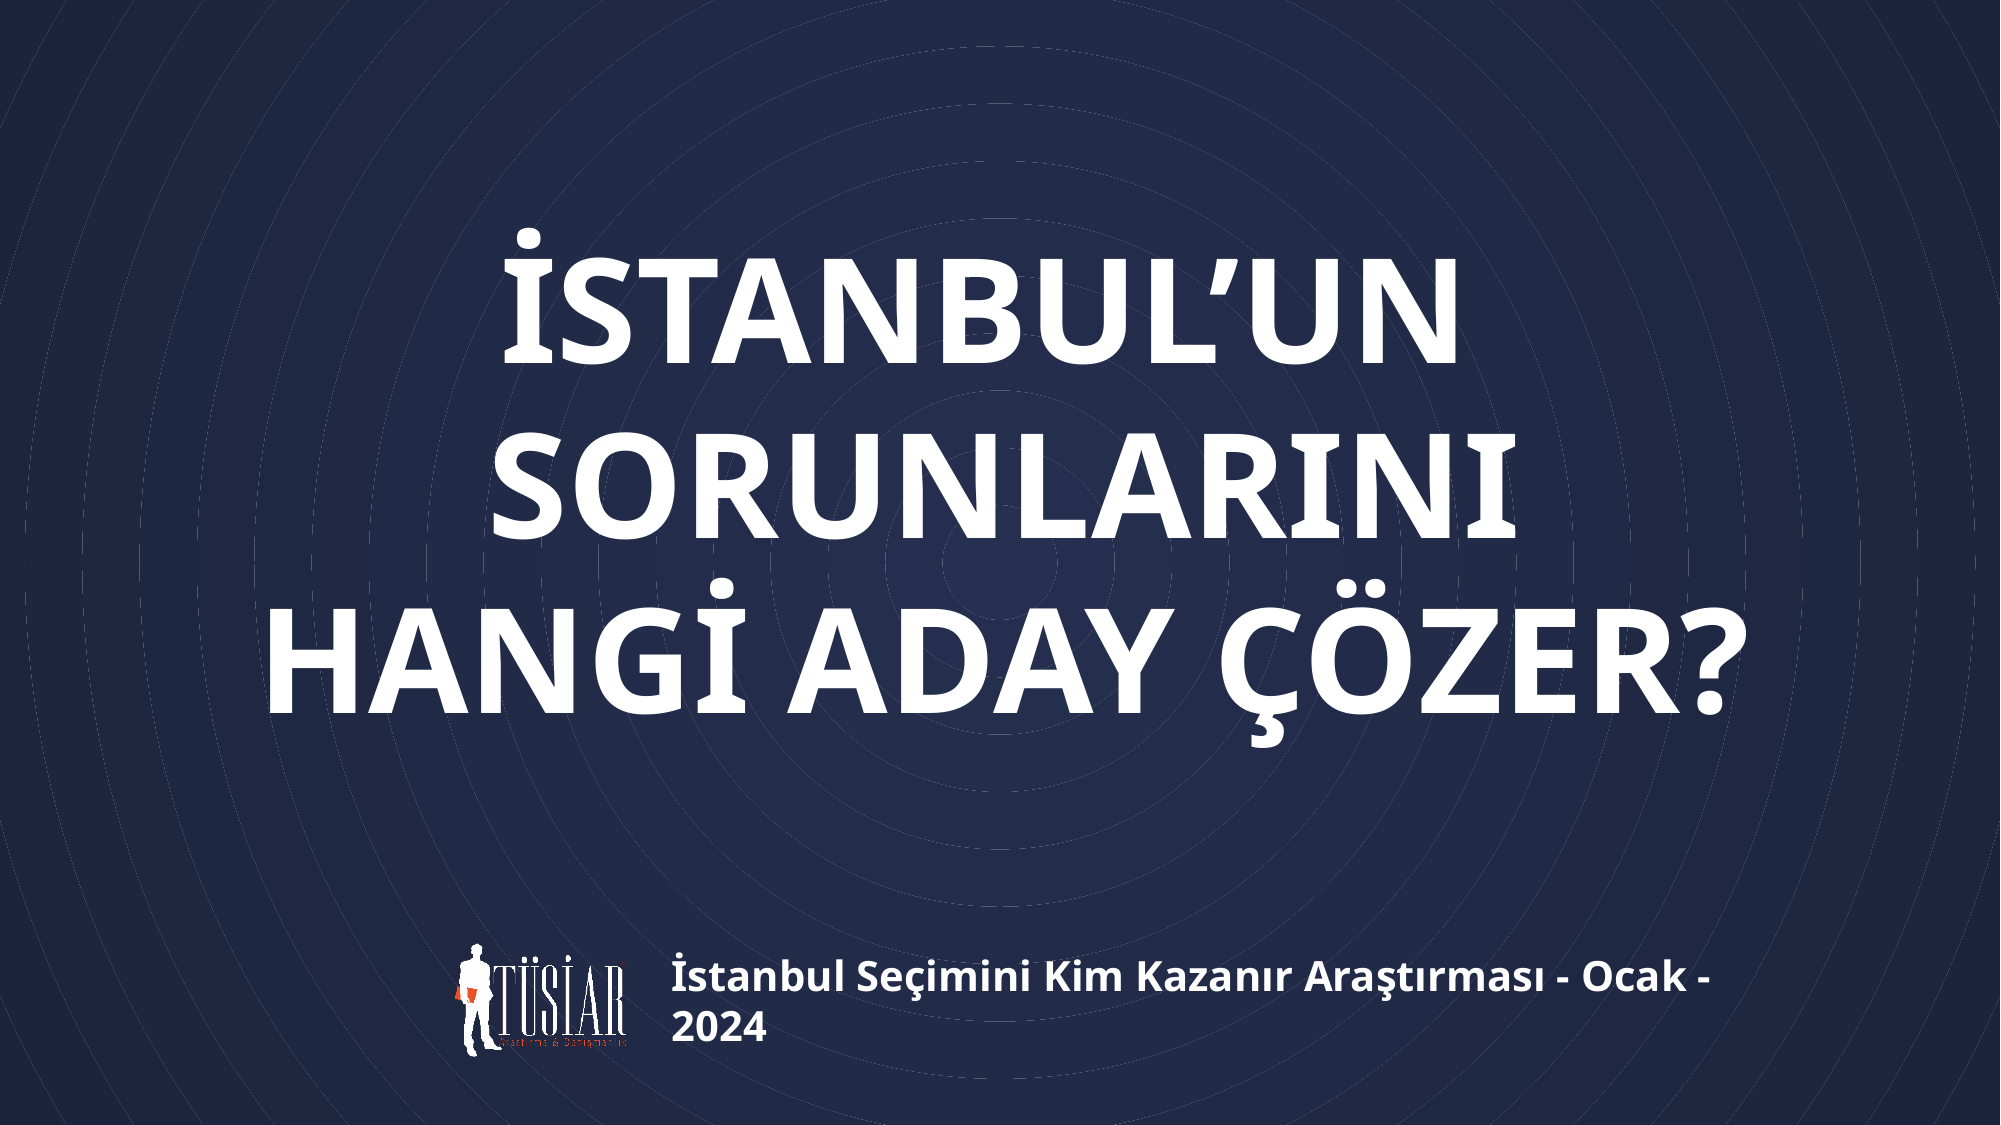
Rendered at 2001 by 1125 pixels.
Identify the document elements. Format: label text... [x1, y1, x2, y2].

picture [449, 943, 631, 1057]
text_box İSTANBUL’UN SORUNLARINI HANGİ ADAY ÇÖZER? [3, 125, 2000, 750]
text_box İstanbul Seçimini Kim Kazanır Araştırması - Ocak - 2024 [656, 961, 1820, 1039]
